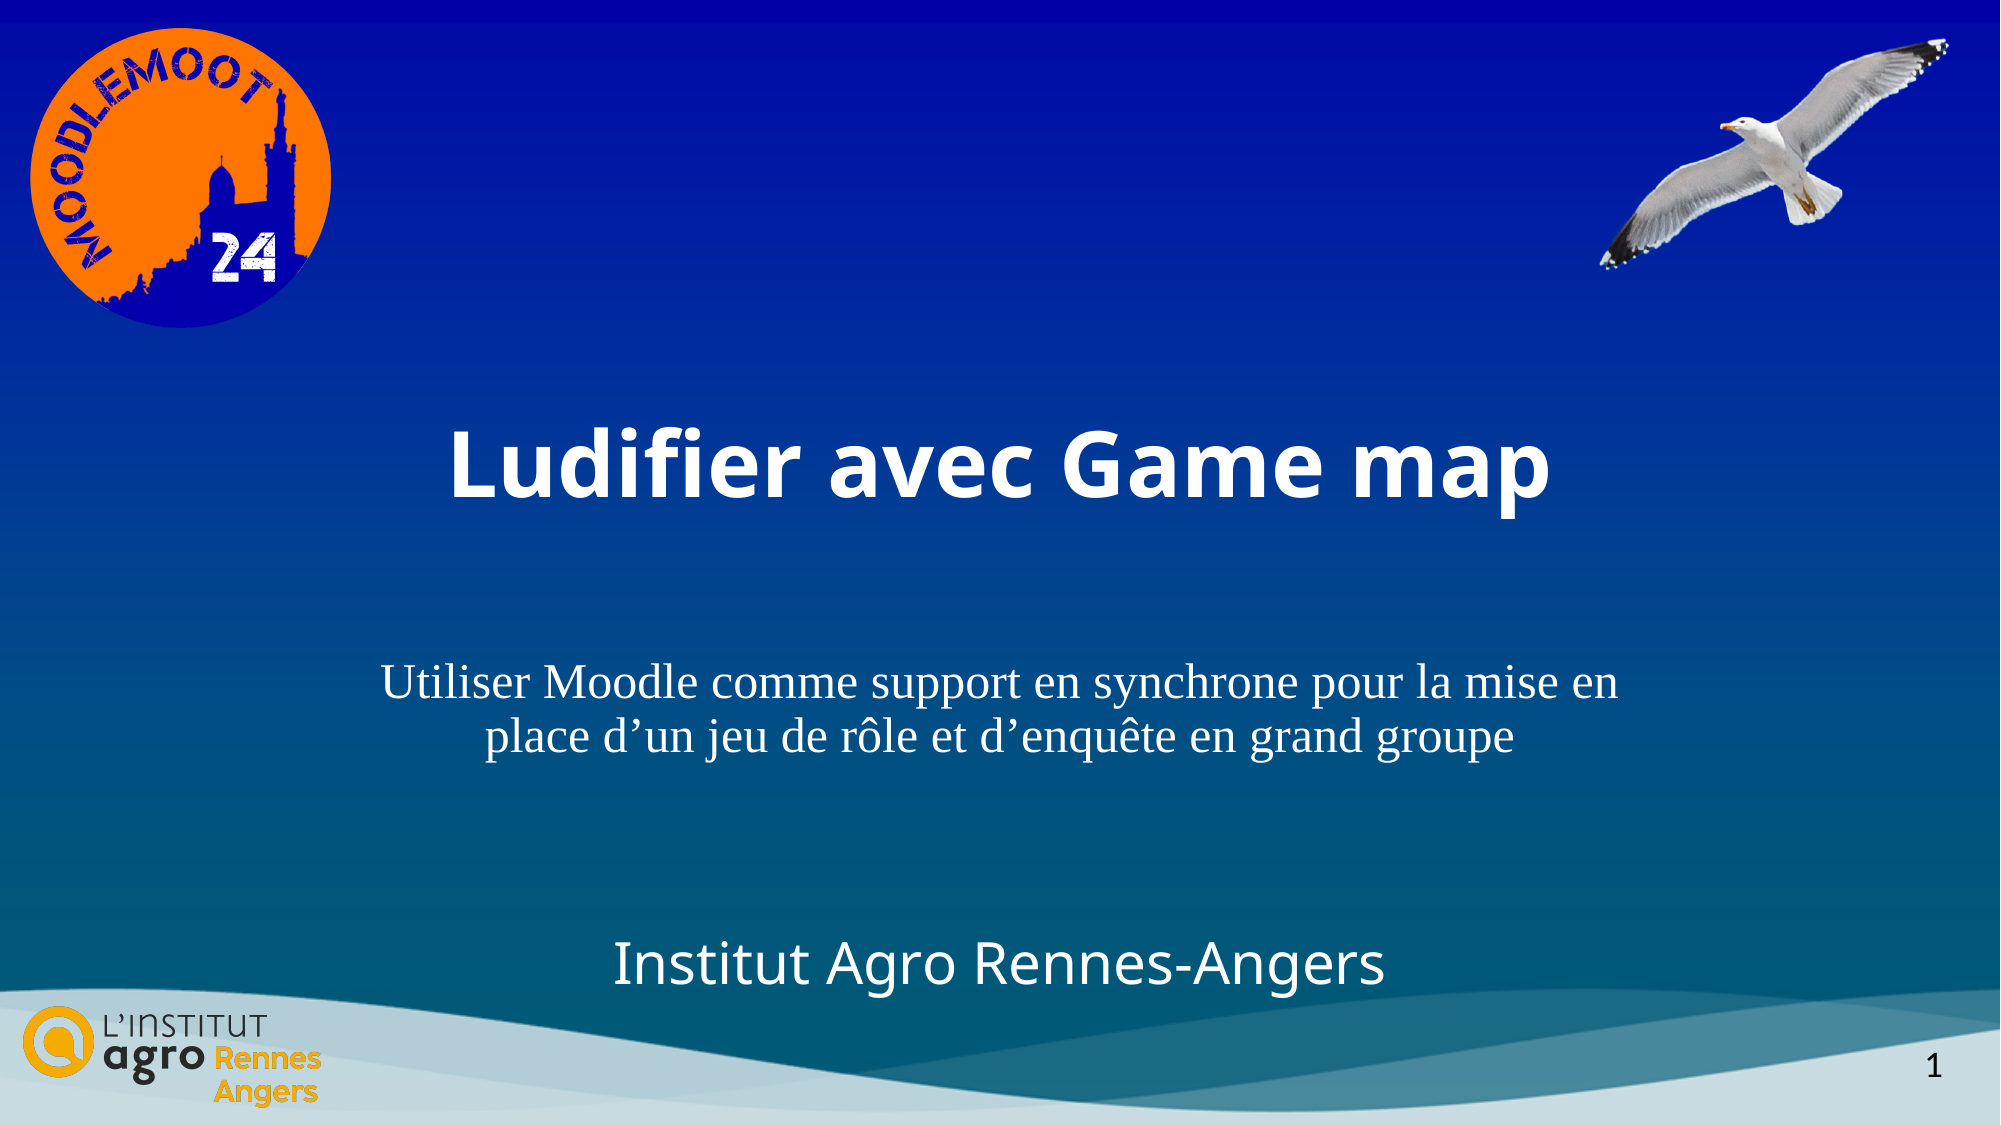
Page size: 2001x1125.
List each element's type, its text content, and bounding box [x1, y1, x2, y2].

text_box 1 [1909, 1033, 1979, 1093]
picture [0, 989, 2000, 1125]
list Institut Agro Rennes-Angers [311, 927, 1689, 1010]
title Ludifier avec Game map [311, 358, 1689, 577]
list Utiliser Moodle comme support en synchrone pour la mise en place d’un jeu de rôle et d’enquête en grand groupe [311, 600, 1689, 818]
picture [0, 0, 2000, 810]
